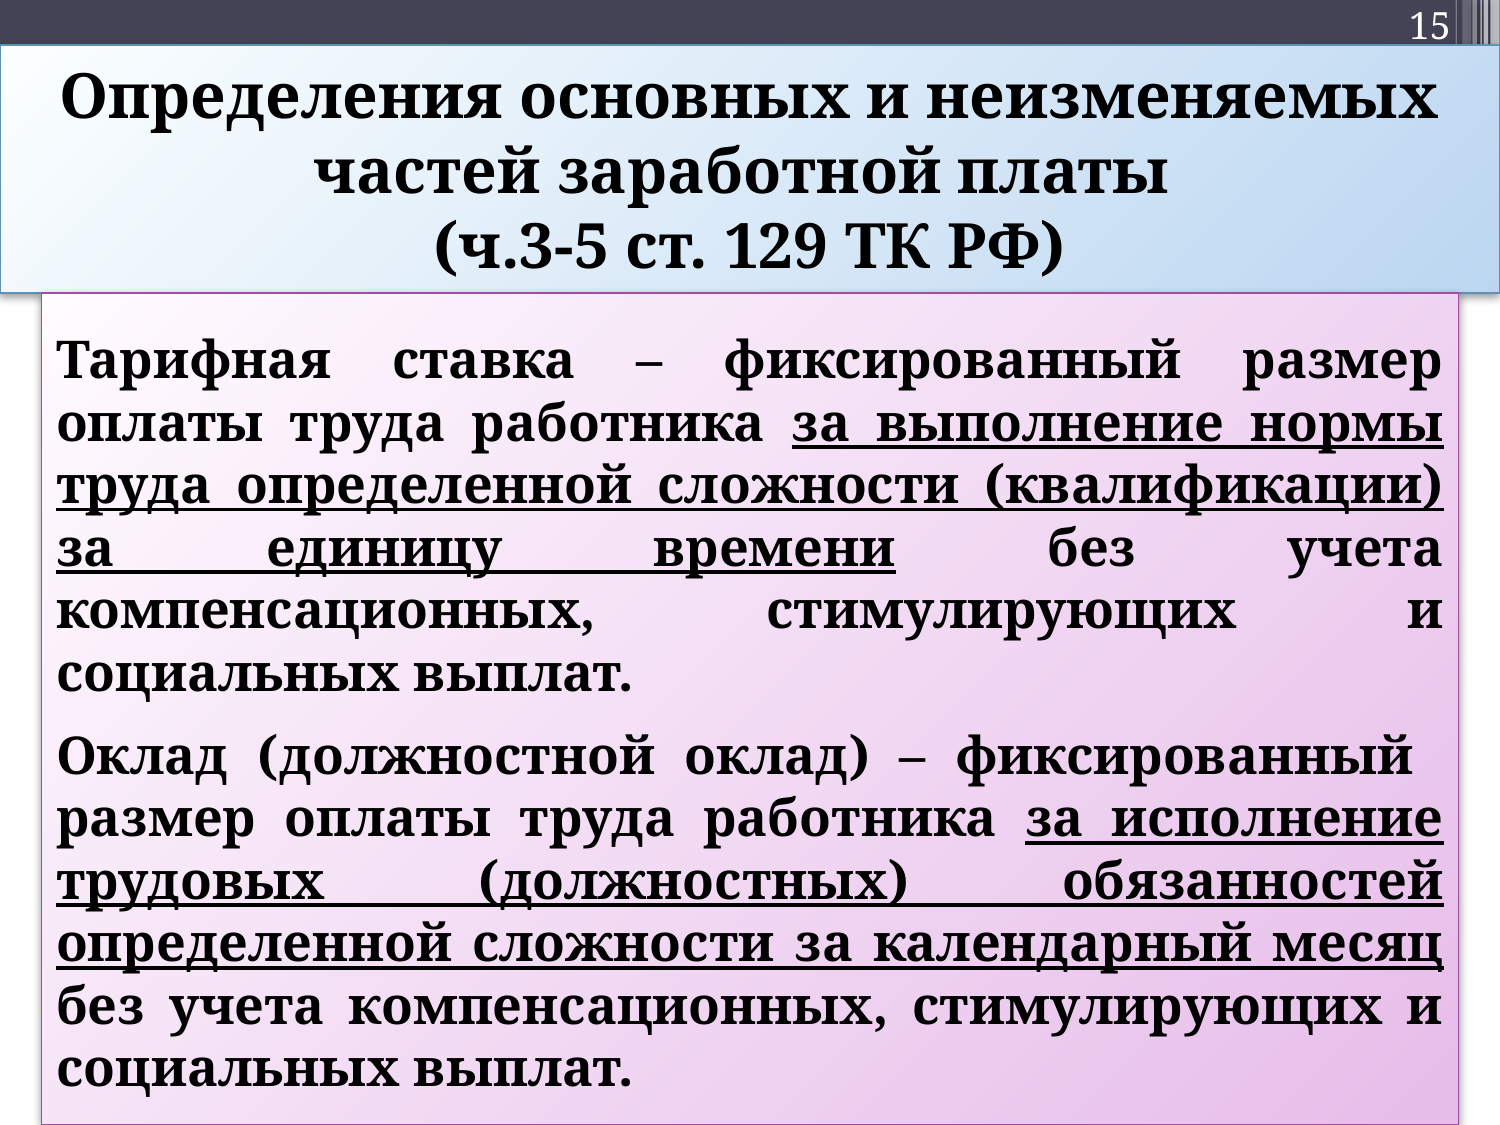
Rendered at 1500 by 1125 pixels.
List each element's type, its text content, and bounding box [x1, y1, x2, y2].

title Определения основных и неизменяемых частей заработной платы (ч.3-5 ст. 129 ТК РФ) [0, 44, 1500, 294]
text_box Тарифная ставка – фиксированный размер оплаты труда работника за выполнение нормы труда определенной сложности (квалификации) за единицу времени без учета компенсационных, стимулирующих и социальных выплат. Оклад (должностной оклад) – фиксированный размер оплаты труда работника за исполнение трудовых (должностных) обязанностей определенной сложности за календарный месяц без учета компенсационных, стимулирующих и социальных выплат. [41, 292, 1459, 1125]
slide_number 15 [1340, 0, 1466, 61]
